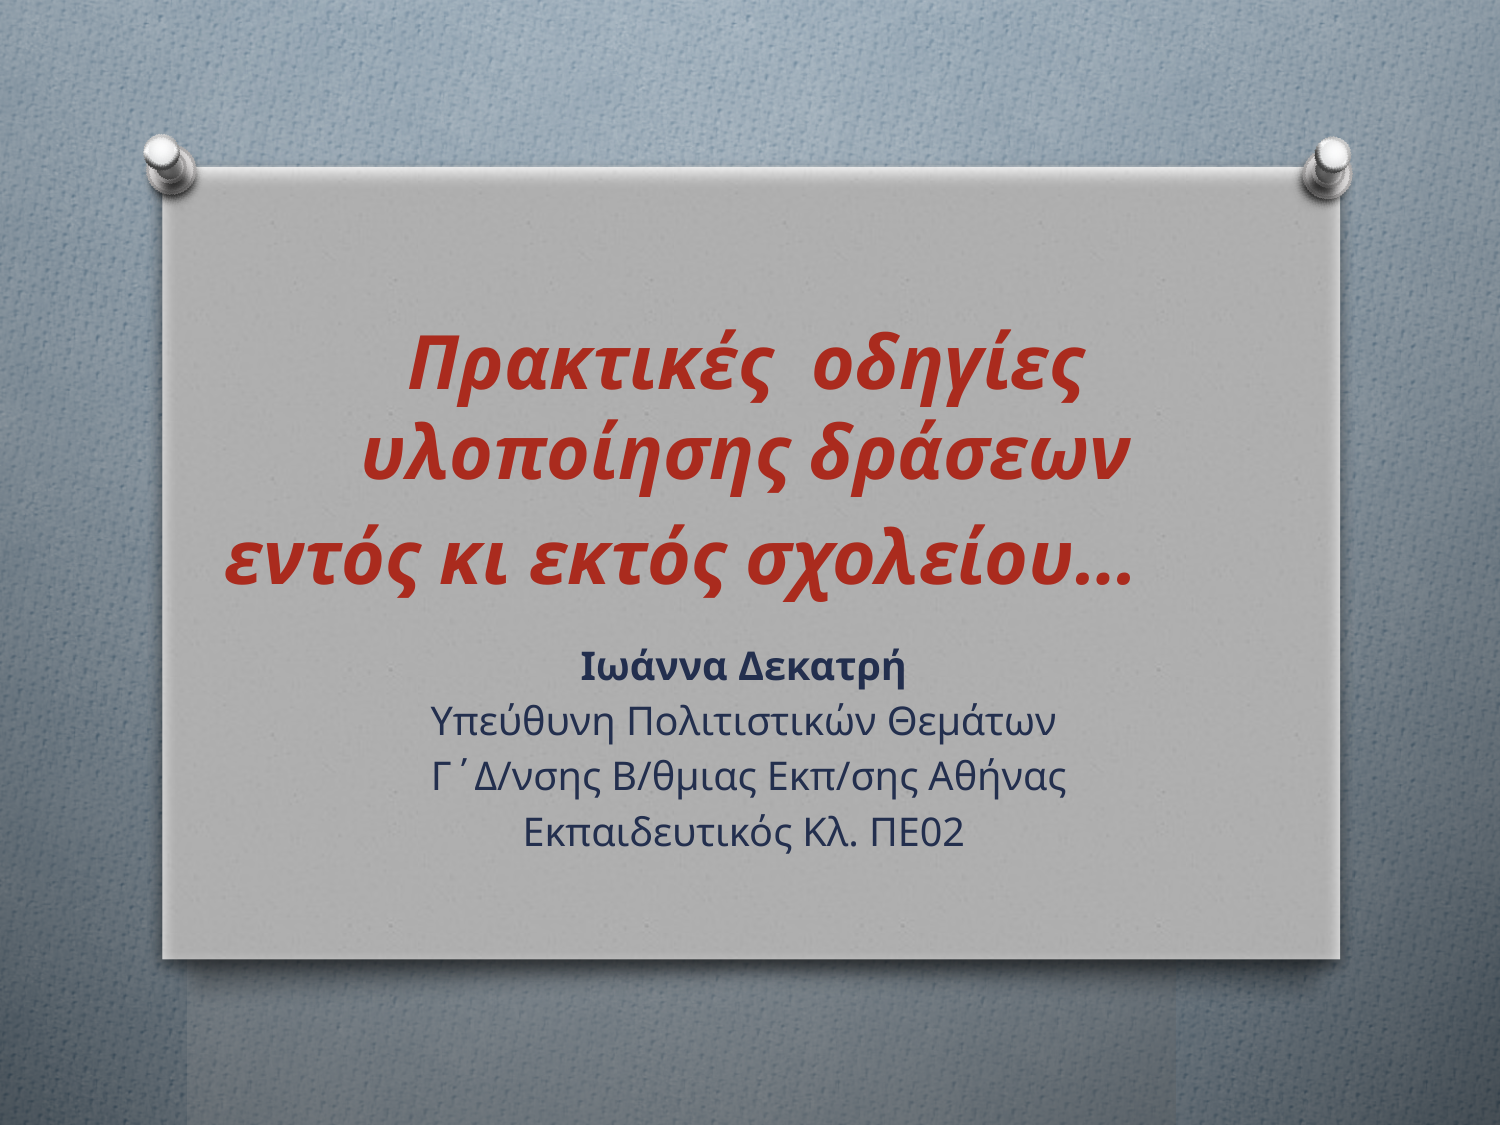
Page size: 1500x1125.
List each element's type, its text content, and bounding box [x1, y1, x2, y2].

picture [112, 100, 235, 224]
title Πρακτικές οδηγίες υλοποίησης δράσεων εντός κι εκτός σχολείου… [206, 219, 1306, 610]
picture [1274, 109, 1396, 230]
subtitle Ιωάννα Δεκατρή Υπεύθυνη Πολιτιστικών Θεμάτων Γ΄Δ/νσης Β/θμιας Εκπ/σης Αθήνας Εκπαιδευτικός Κλ. ΠΕ02 [277, 633, 1221, 863]
